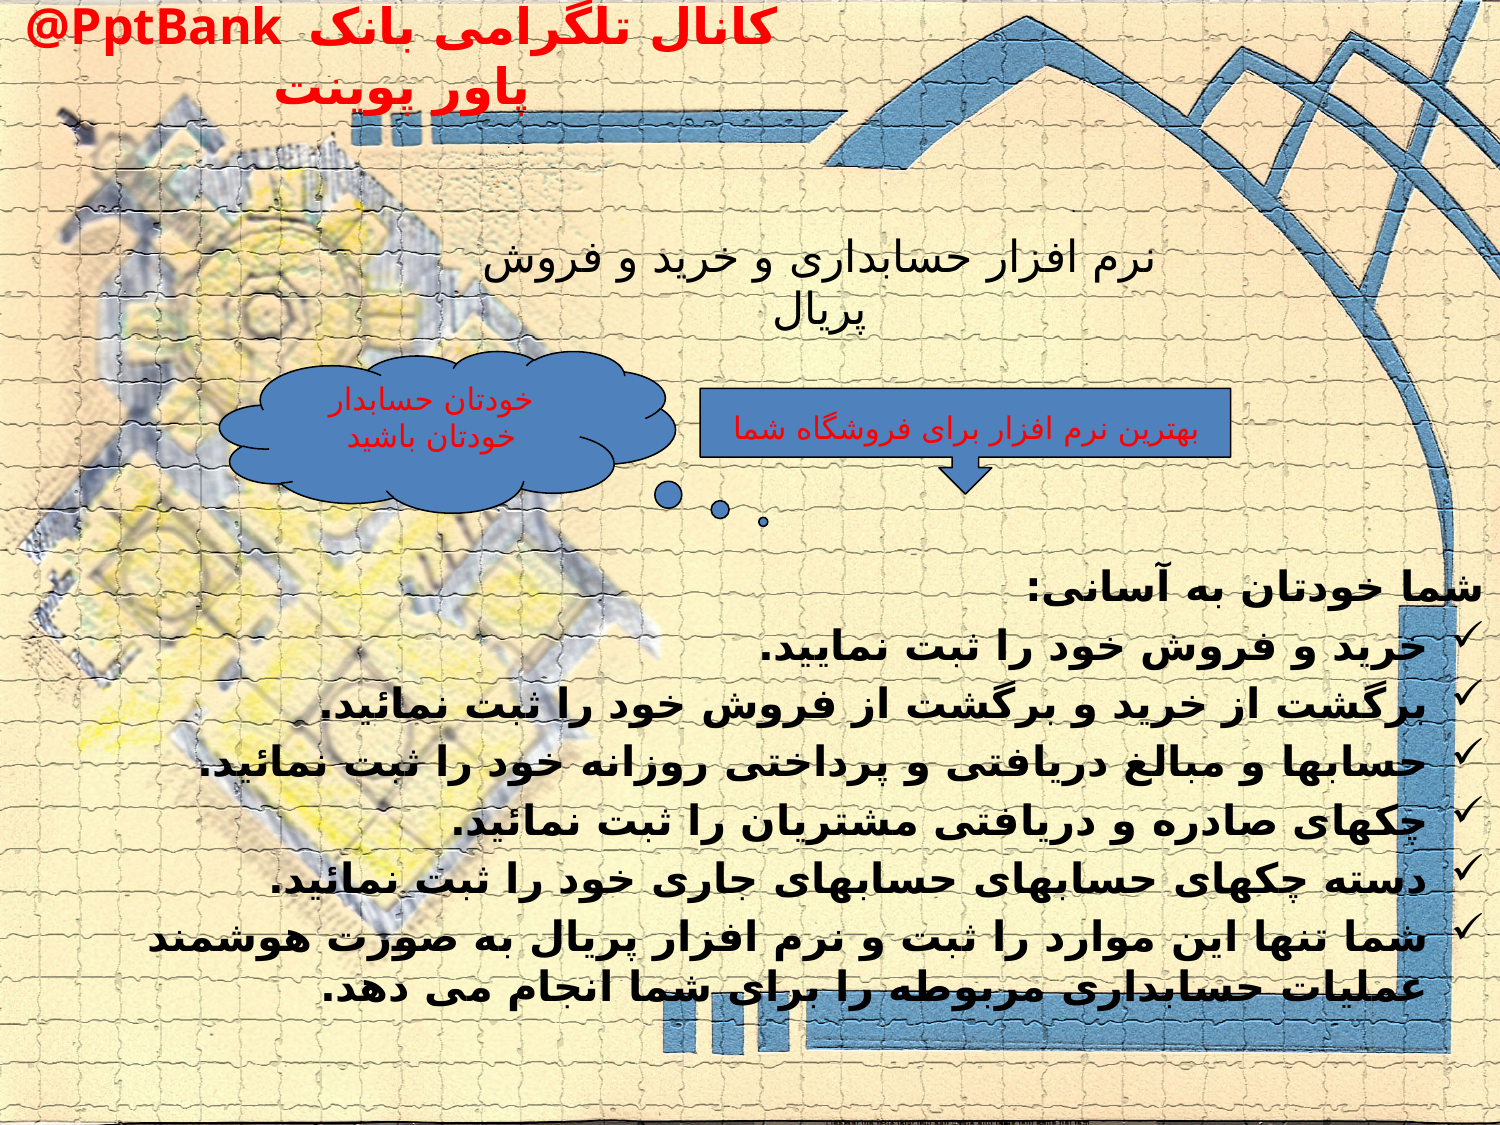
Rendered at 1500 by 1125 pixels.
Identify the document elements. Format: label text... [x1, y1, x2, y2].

text_box بهترین نرم افزار برای فروشگاه شما [700, 400, 1214, 453]
text_box خودتان حسابدار خودتان باشید [654, 481, 682, 509]
text_box خودتان حسابدار خودتان باشید [219, 351, 676, 514]
picture [0, 0, 1500, 552]
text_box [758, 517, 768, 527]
list شما خودتان به آسانی: خرید و فروش خود را ثبت نمایید. برگشت از خرید و برگشت از فروش خود را ثبت نمائید. حسابها و مبالغ دریافتی و پرداختی روزانه خود را ثبت نمائید. چکهای صادره و دریافتی مشتریان را ثبت نمائید. دسته چکهای حسابهای حسابهای جاری خود را ثبت نمائید. شما تنها این موارد را ثبت و نرم افزار پریال به صورت هوشمند عملیات حسابداری مربوطه را برای شما انجام می دهد. [0, 552, 1500, 1125]
text_box [700, 388, 1231, 495]
title نرم افزار حسابداری و خرید و فروش پریال [424, 231, 1215, 331]
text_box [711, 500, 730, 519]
